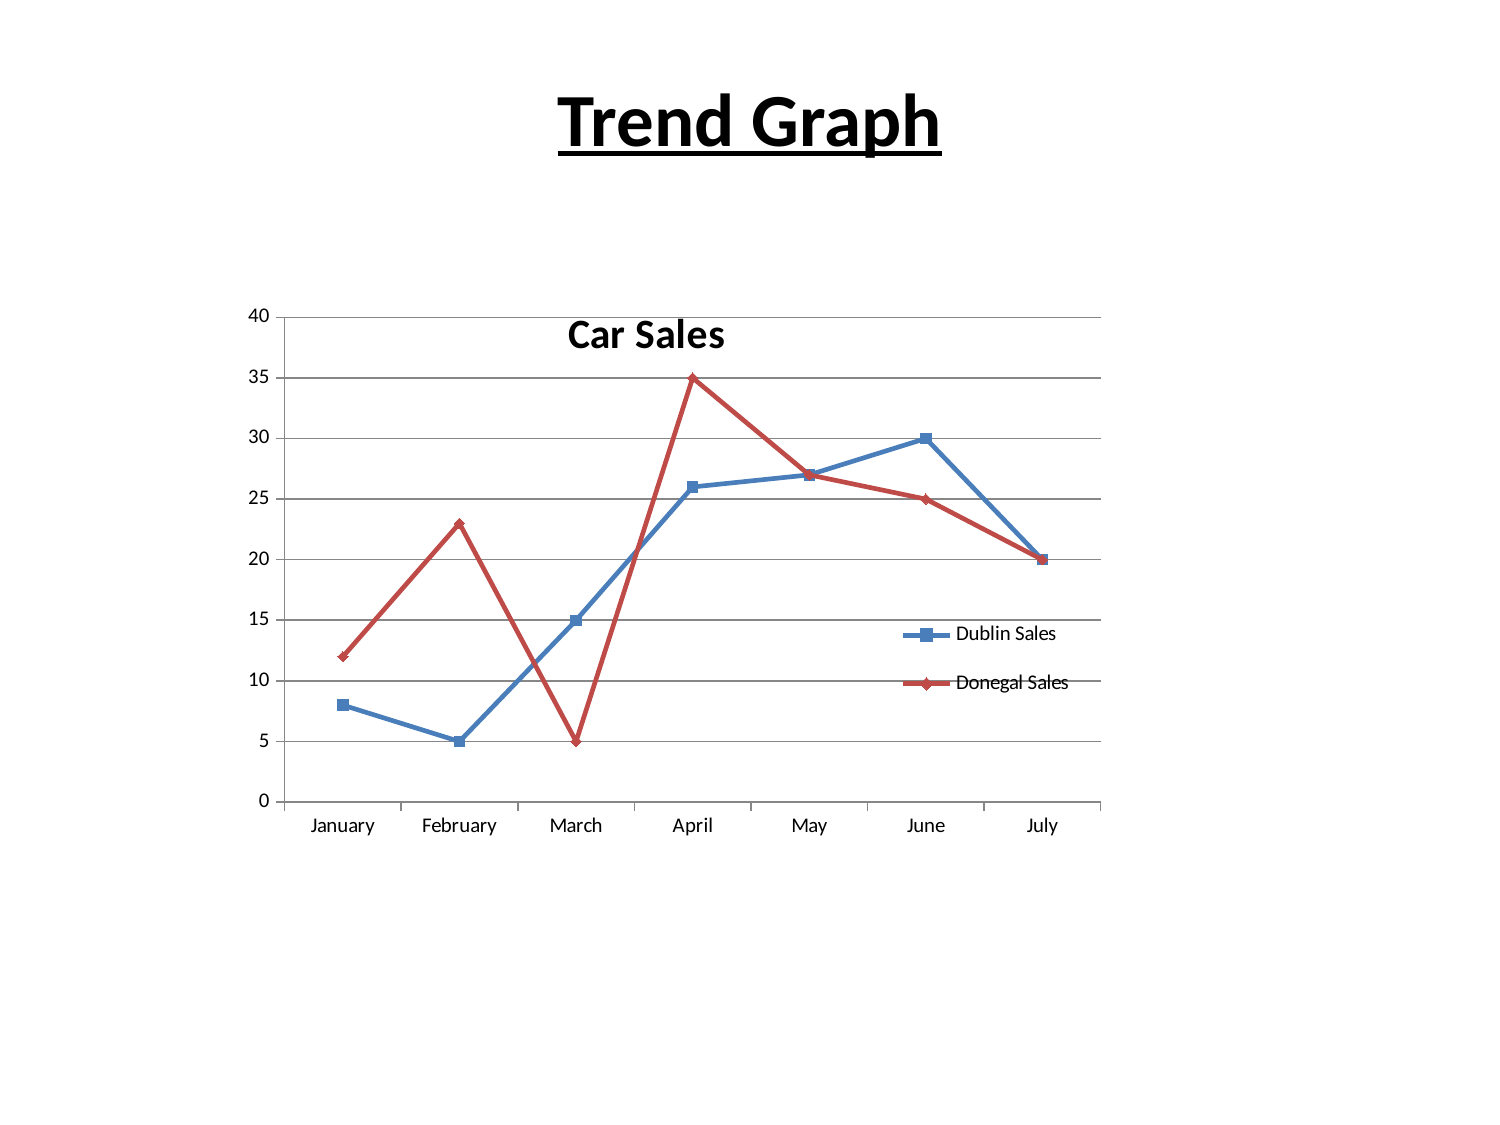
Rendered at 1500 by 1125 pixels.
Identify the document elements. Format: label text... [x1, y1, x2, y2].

chart [222, 304, 1102, 880]
title Trend Graph [75, 45, 1425, 188]
